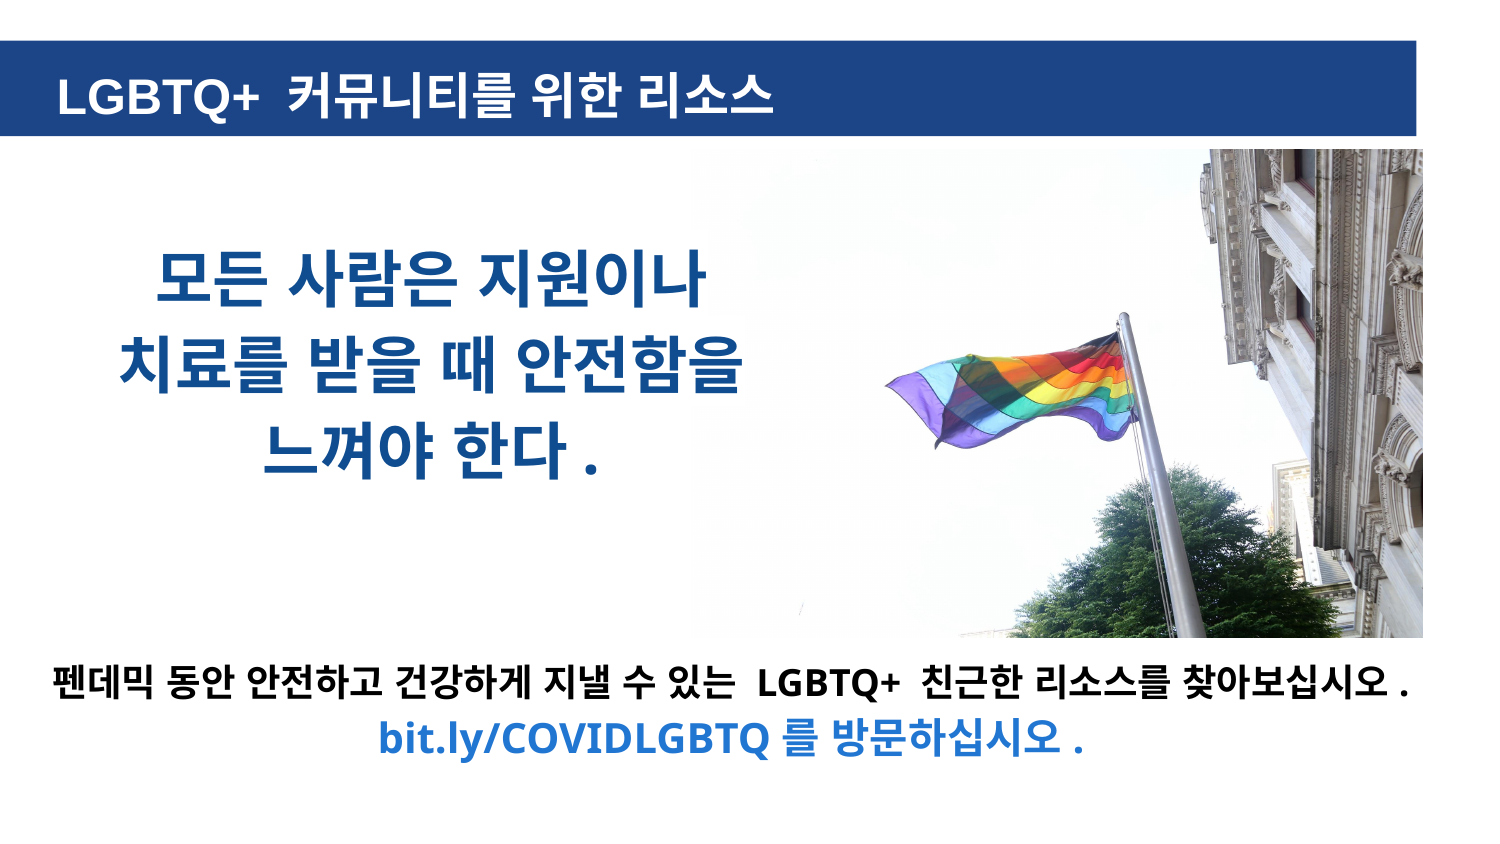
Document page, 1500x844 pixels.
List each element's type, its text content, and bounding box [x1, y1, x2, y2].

text_box 모든 사람은 지원이나 치료를 받을 때 안전함을 느껴야 한다. [70, 213, 685, 505]
picture [691, 149, 1424, 638]
text_box 펜데믹 동안 안전하고 건강하게 지낼 수 있는 LGBTQ+ 친근한 리소스를 찾아보십시오. bit.ly/COVIDLGBTQ를 방문하십시오. [7, 637, 1455, 798]
text_box [0, 40, 1417, 137]
text_box LGBTQ+ 커뮤니티를 위한 리소스 [41, 49, 1459, 108]
